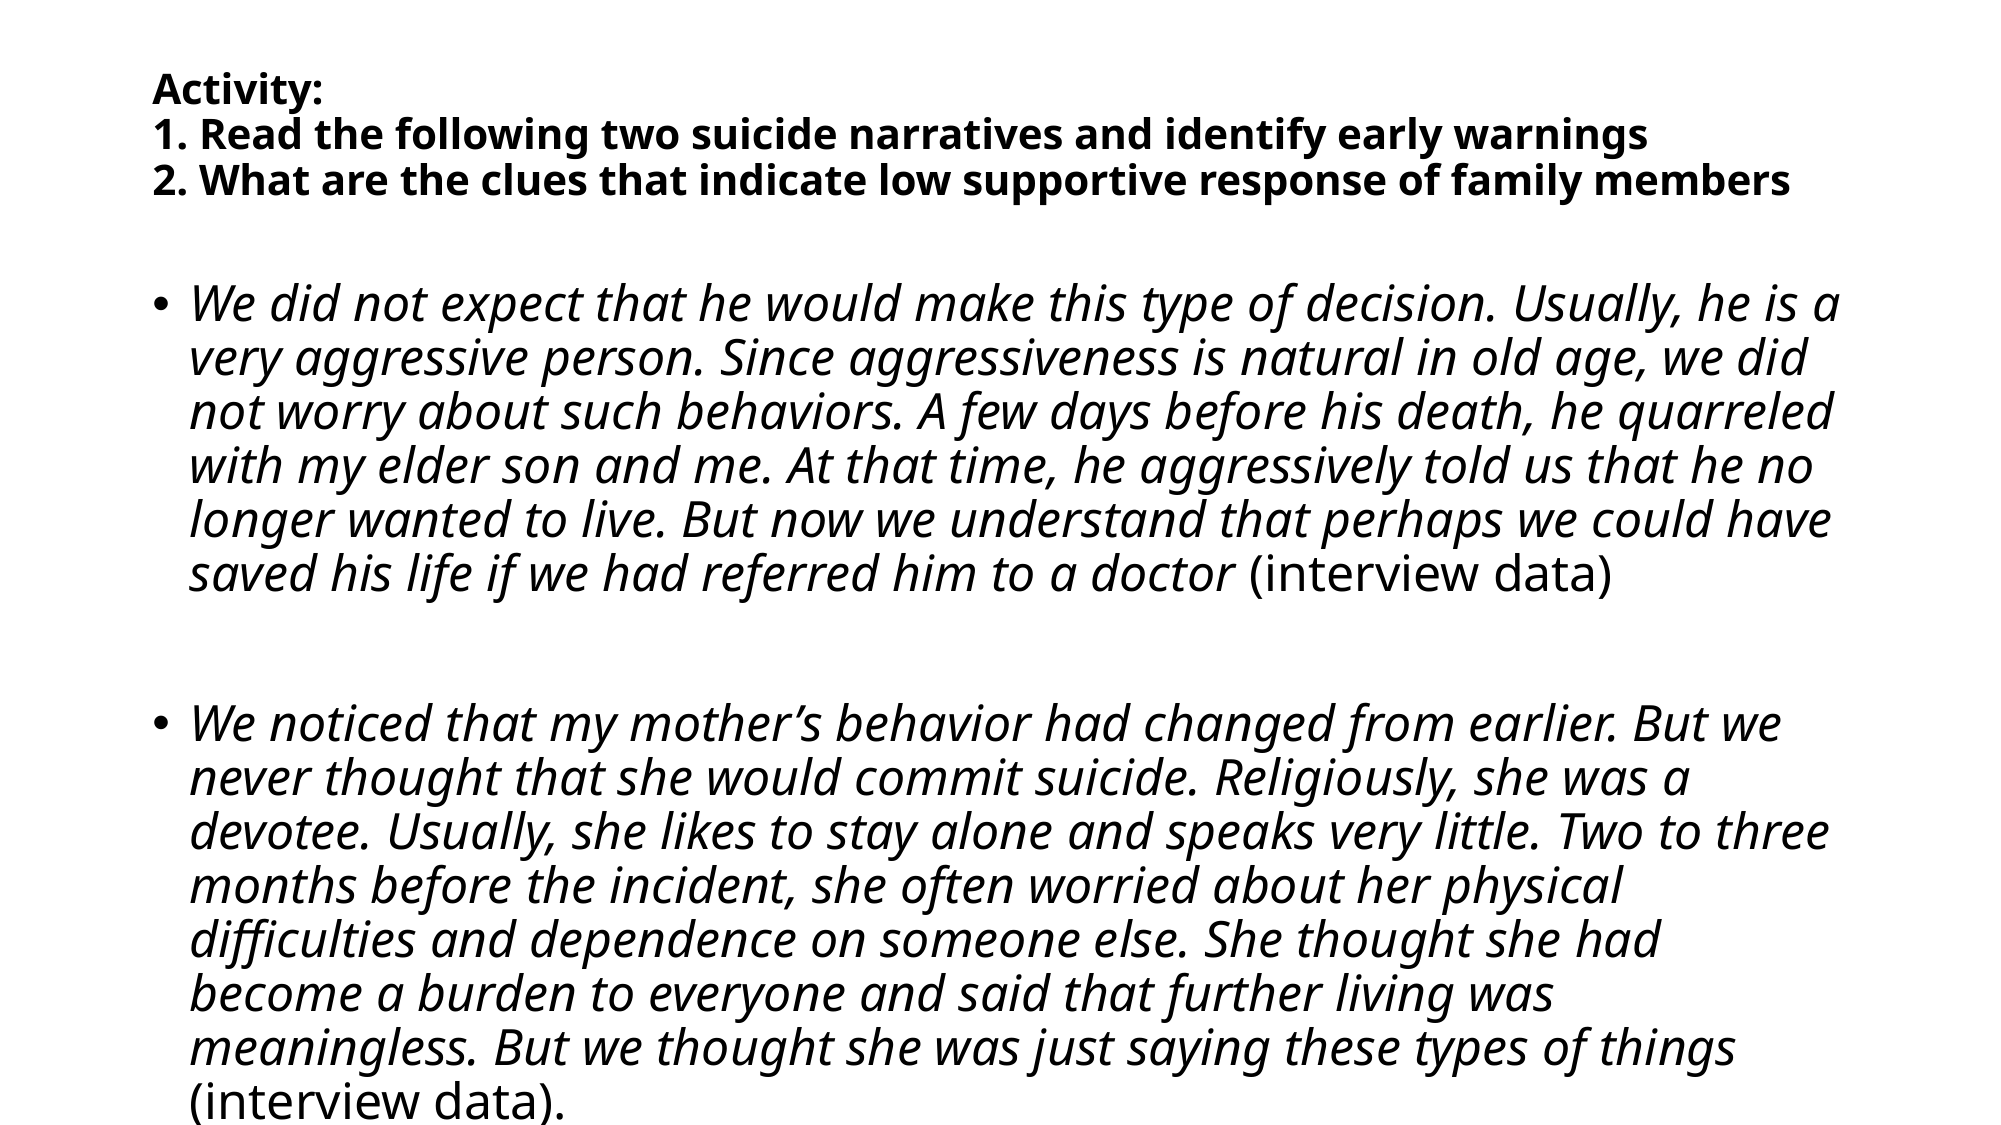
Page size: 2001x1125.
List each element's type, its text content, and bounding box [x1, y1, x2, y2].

title Activity: 1. Read the following two suicide narratives and identify early warnings 2. What are the clues that indicate low supportive response of family members [137, 59, 1863, 213]
list We did not expect that he would make this type of decision. Usually, he is a very aggressive person. Since aggressiveness is natural in old age, we did not worry about such behaviors. A few days before his death, he quarreled with my elder son and me. At that time, he aggressively told us that he no longer wanted to live. But now we understand that perhaps we could have saved his life if we had referred him to a doctor (interview data) We noticed that my mother’s behavior had changed from earlier. But we never thought that she would commit suicide. Religiously, she was a devotee. Usually, she likes to stay alone and speaks very little. Two to three months before the incident, she often worried about her physical difficulties and dependence on someone else. She thought she had become a burden to everyone and said that further living was meaningless. But we thought she was just saying these types of things (interview data). [137, 271, 1863, 1095]
